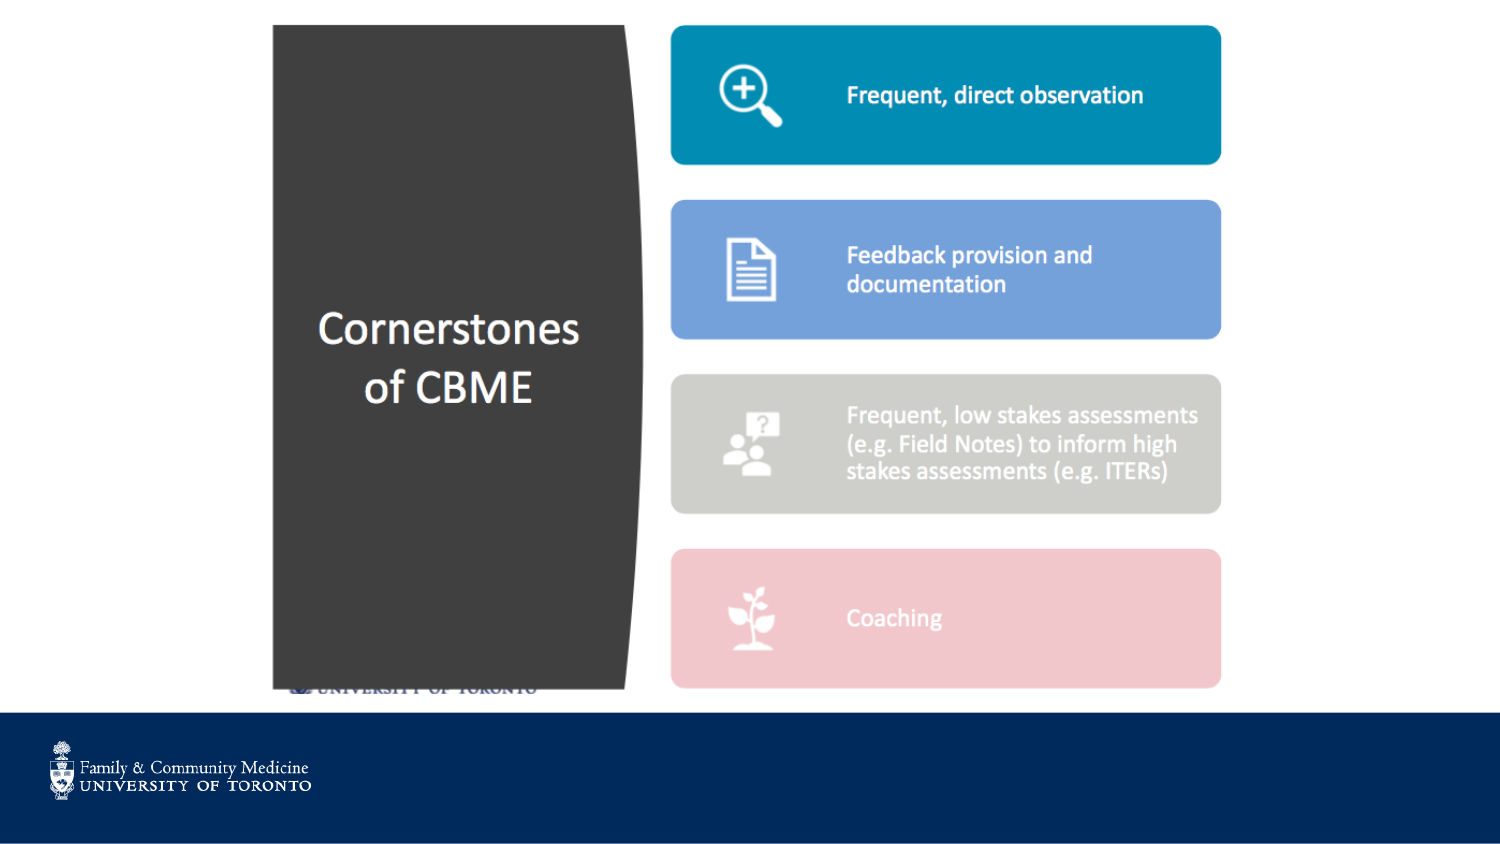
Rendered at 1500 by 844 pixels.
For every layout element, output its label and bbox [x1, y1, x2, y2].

picture [0, 712, 497, 818]
picture [265, 11, 1235, 717]
